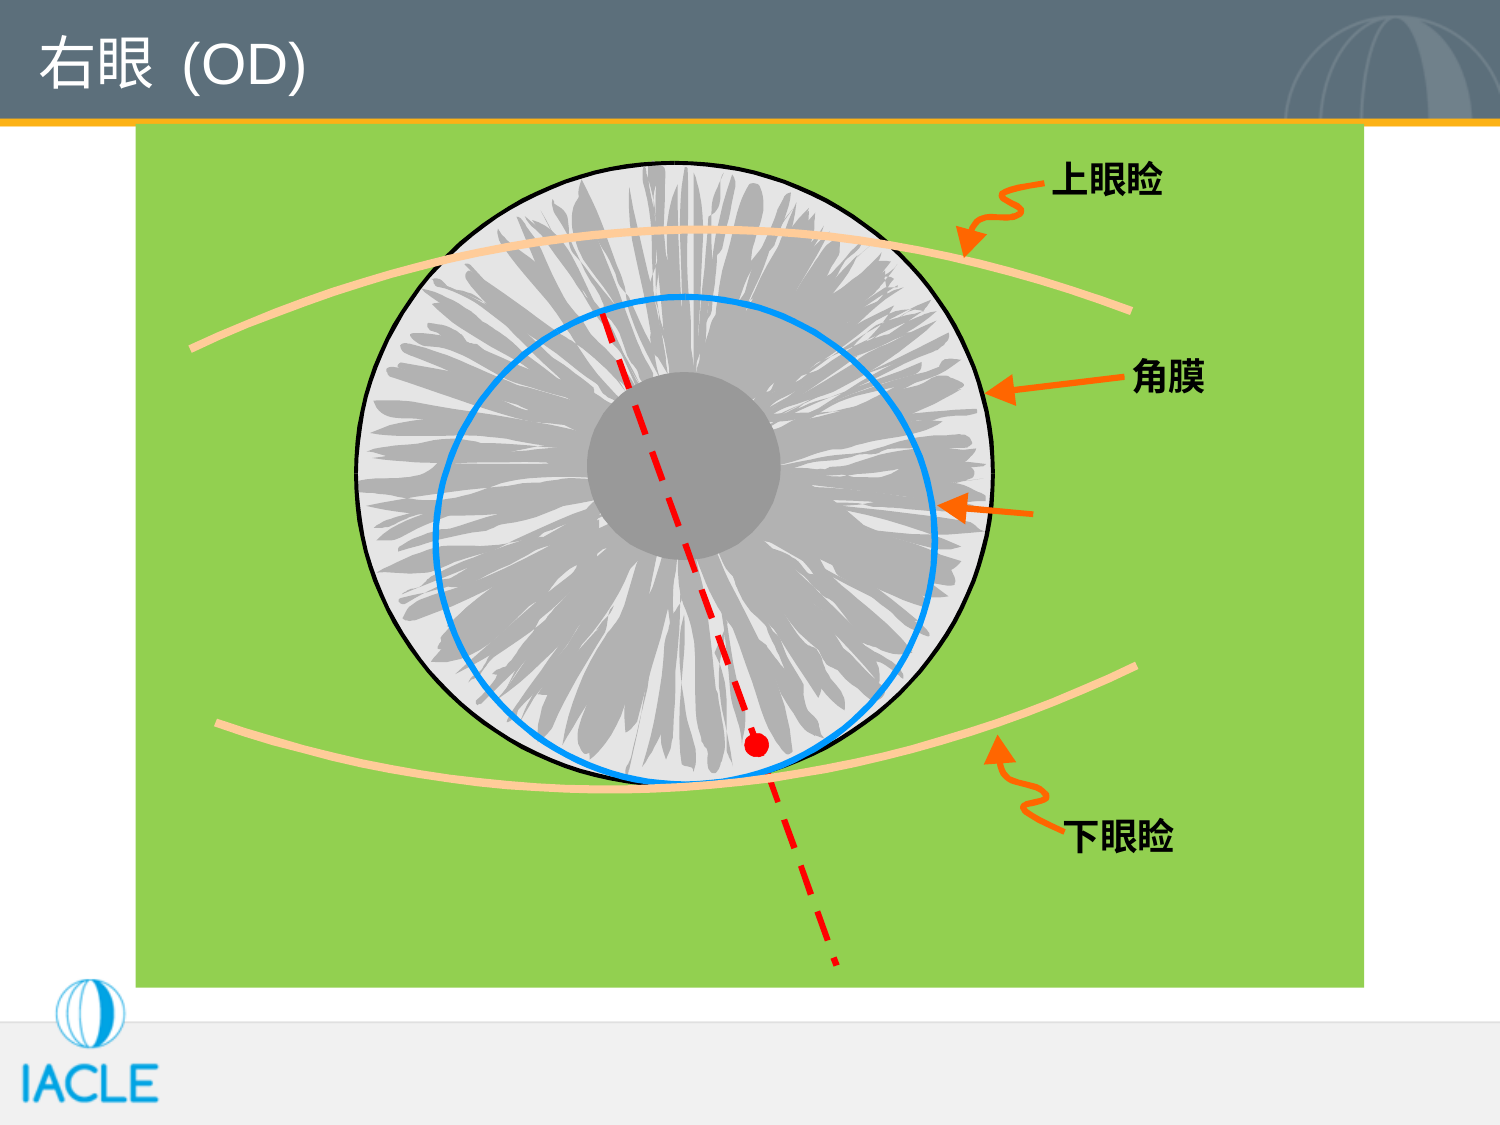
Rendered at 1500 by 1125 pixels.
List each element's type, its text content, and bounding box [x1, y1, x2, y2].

picture [0, 0, 1500, 1125]
title 右眼 (OD) [0, 32, 1200, 121]
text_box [135, 123, 1365, 988]
